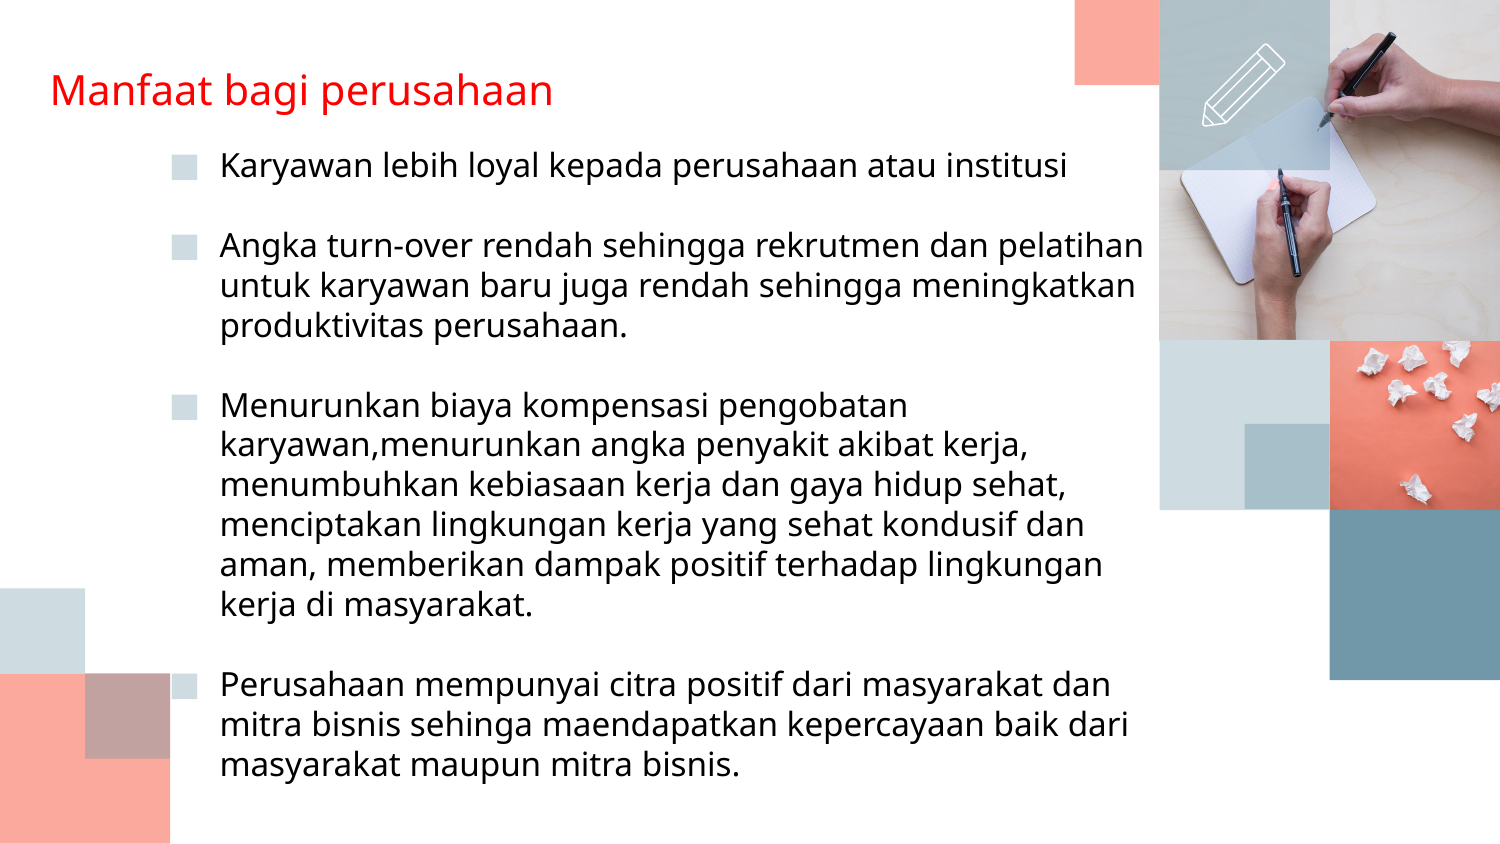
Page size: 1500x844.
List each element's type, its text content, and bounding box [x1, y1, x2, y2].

list Karyawan lebih loyal kepada perusahaan atau institusi Angka turn-over rendah sehingga rekrutmen dan pelatihan untuk karyawan baru juga rendah sehingga meningkatkan produktivitas perusahaan. Menurunkan biaya kompensasi pengobatan karyawan,menurunkan angka penyakit akibat kerja, menumbuhkan kebiasaan kerja dan gaya hidup sehat, menciptakan lingkungan kerja yang sehat kondusif dan aman, memberikan dampak positif terhadap lingkungan kerja di masyarakat. Perusahaan mempunyai citra positif dari masyarakat dan mitra bisnis sehinga maendapatkan kepercayaan baik dari masyarakat maupun mitra bisnis. [153, 129, 1184, 791]
picture [1184, 0, 1500, 509]
title Manfaat bagi perusahaan [34, 27, 710, 130]
